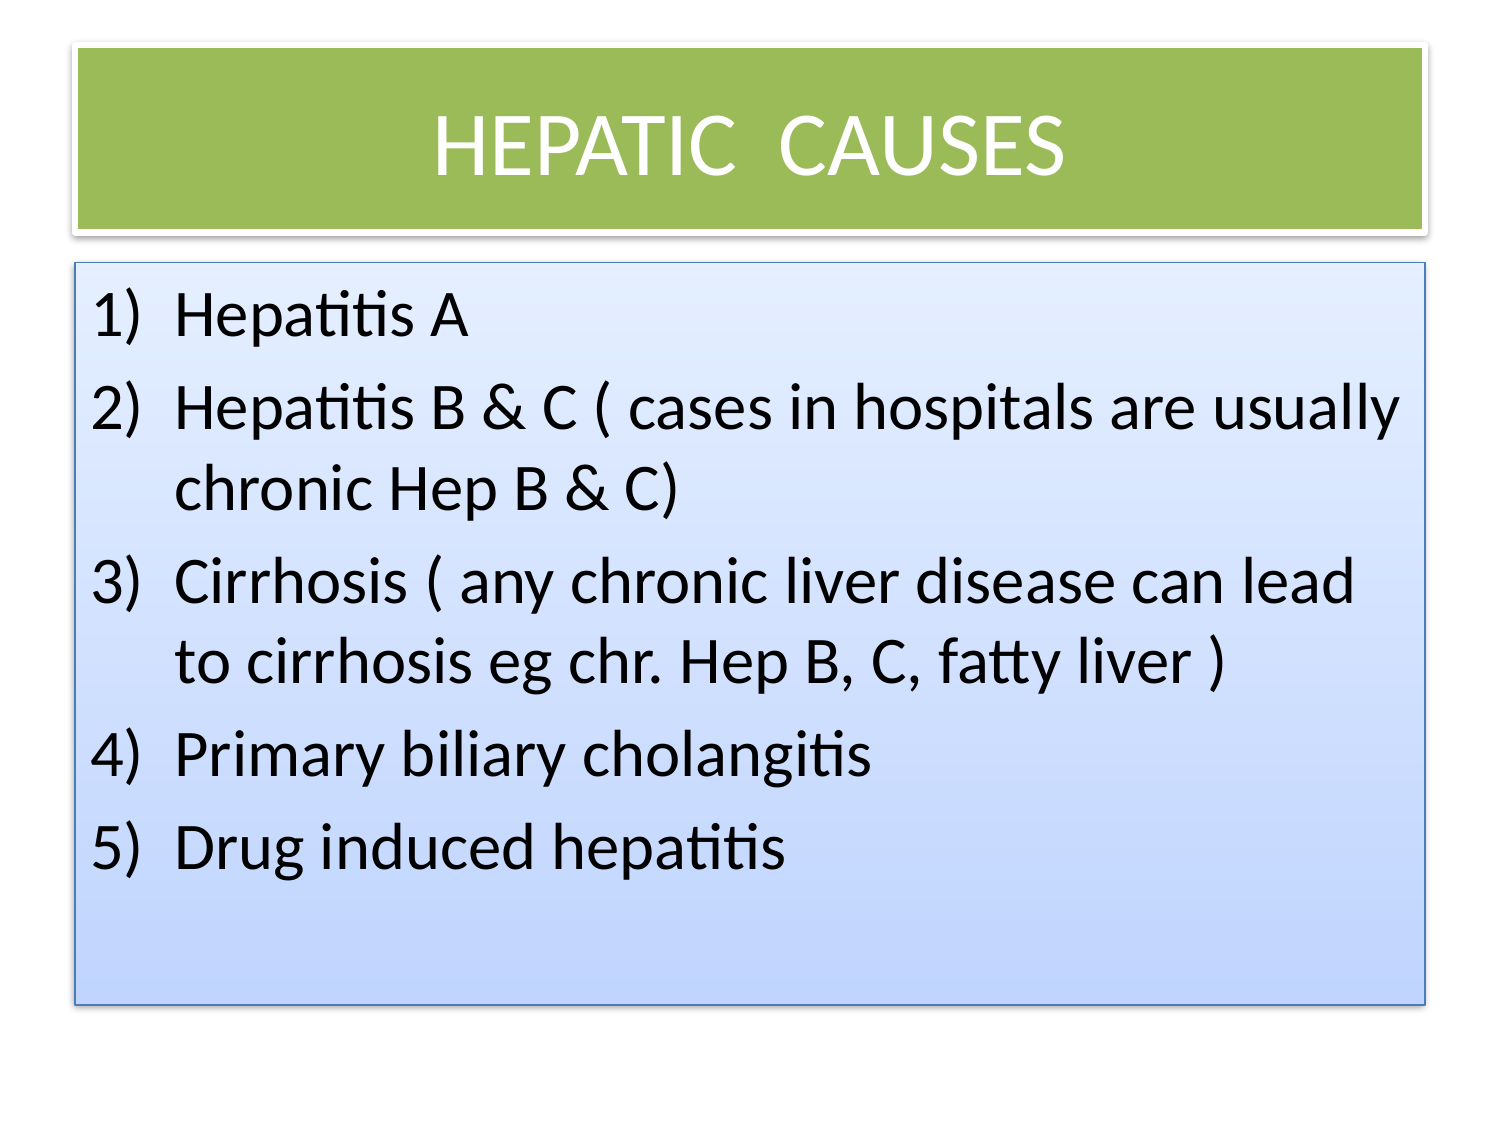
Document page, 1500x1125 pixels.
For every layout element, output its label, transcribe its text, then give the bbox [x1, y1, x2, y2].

title HEPATIC CAUSES [72, 42, 1428, 236]
list Hepatitis A Hepatitis B & C ( cases in hospitals are usually chronic Hep B & C) Cirrhosis ( any chronic liver disease can lead to cirrhosis eg chr. Hep B, C, fatty liver ) Primary biliary cholangitis Drug induced hepatitis [74, 262, 1426, 1006]
